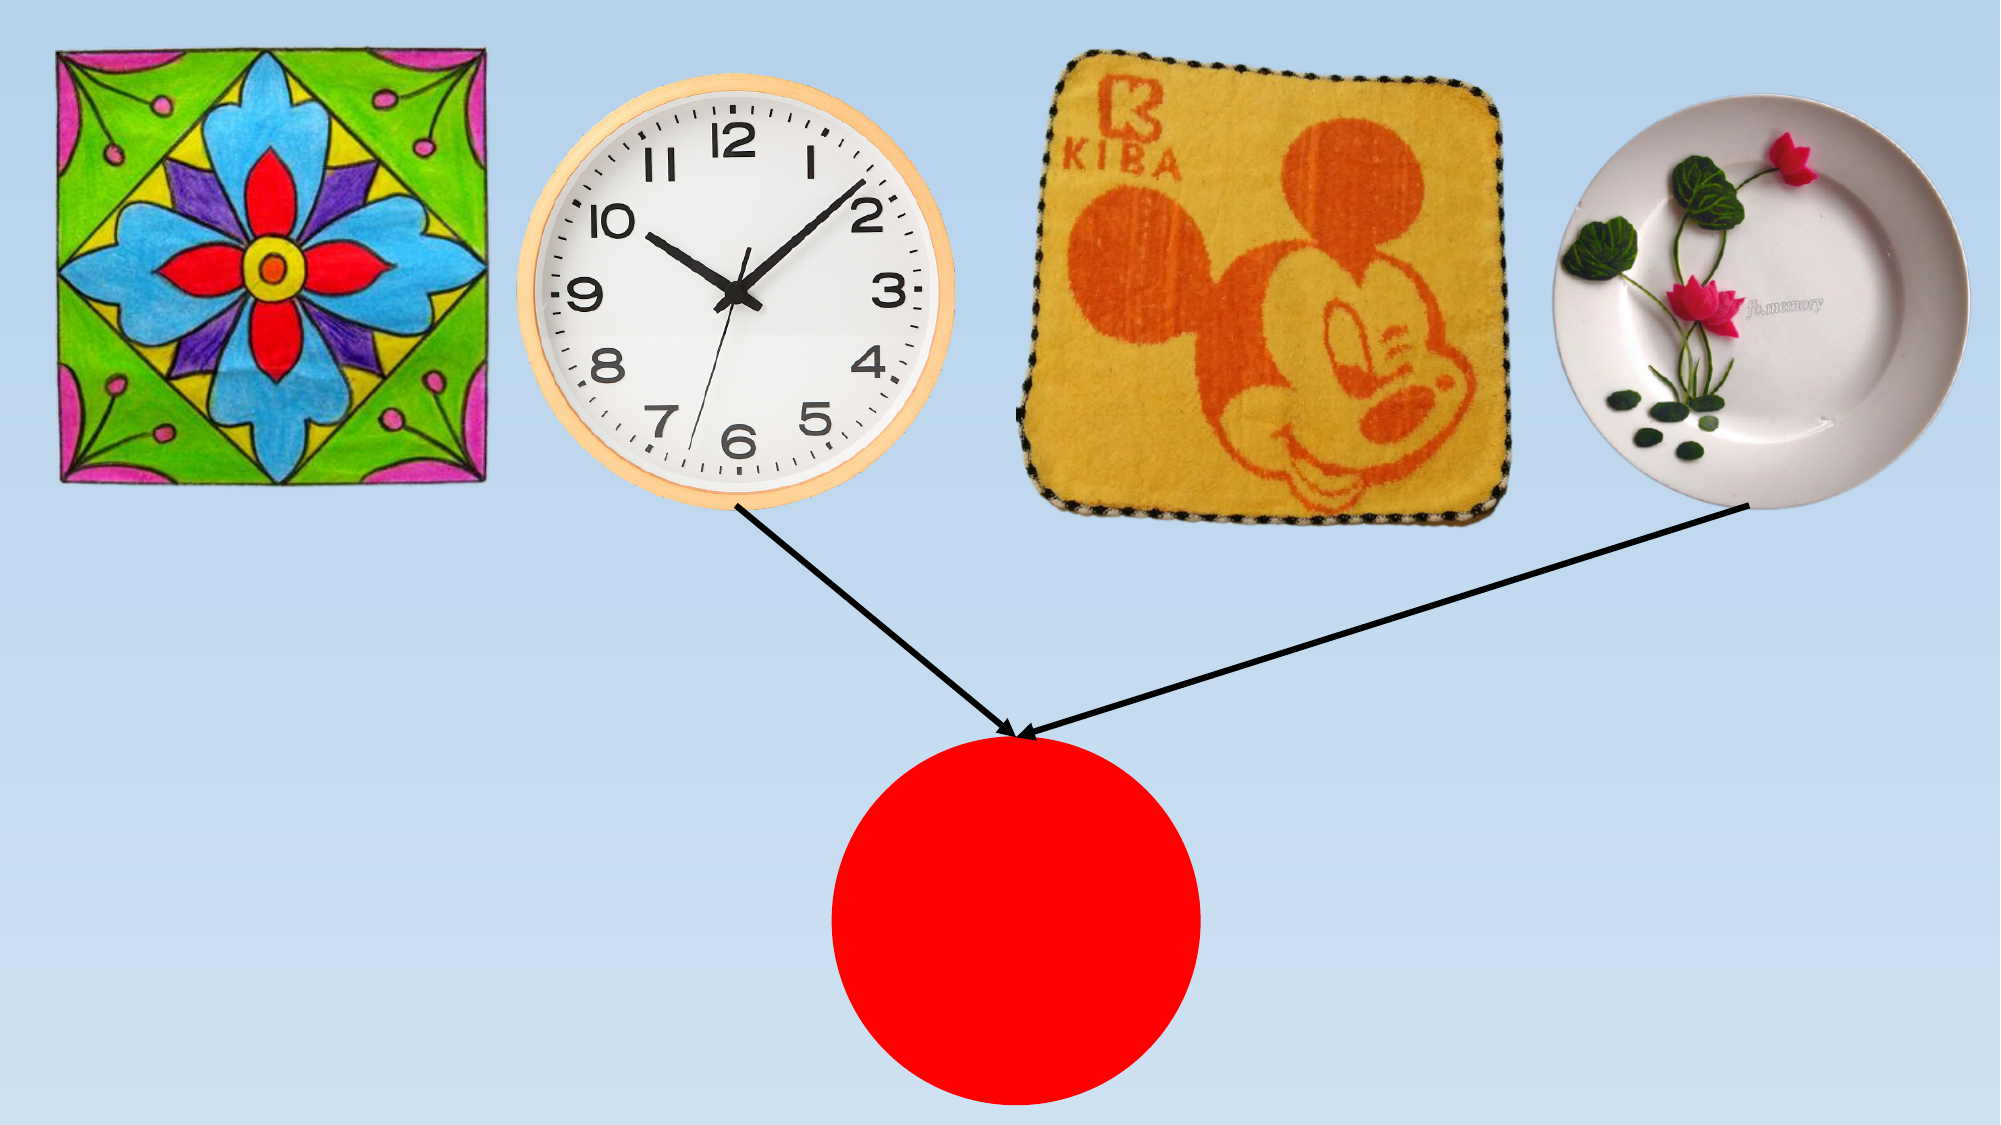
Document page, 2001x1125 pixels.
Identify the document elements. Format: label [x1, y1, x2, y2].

text_box [735, 505, 1016, 738]
picture [0, 21, 967, 523]
picture [1016, 37, 2000, 557]
text_box [831, 738, 1201, 1106]
text_box [1016, 505, 1750, 738]
